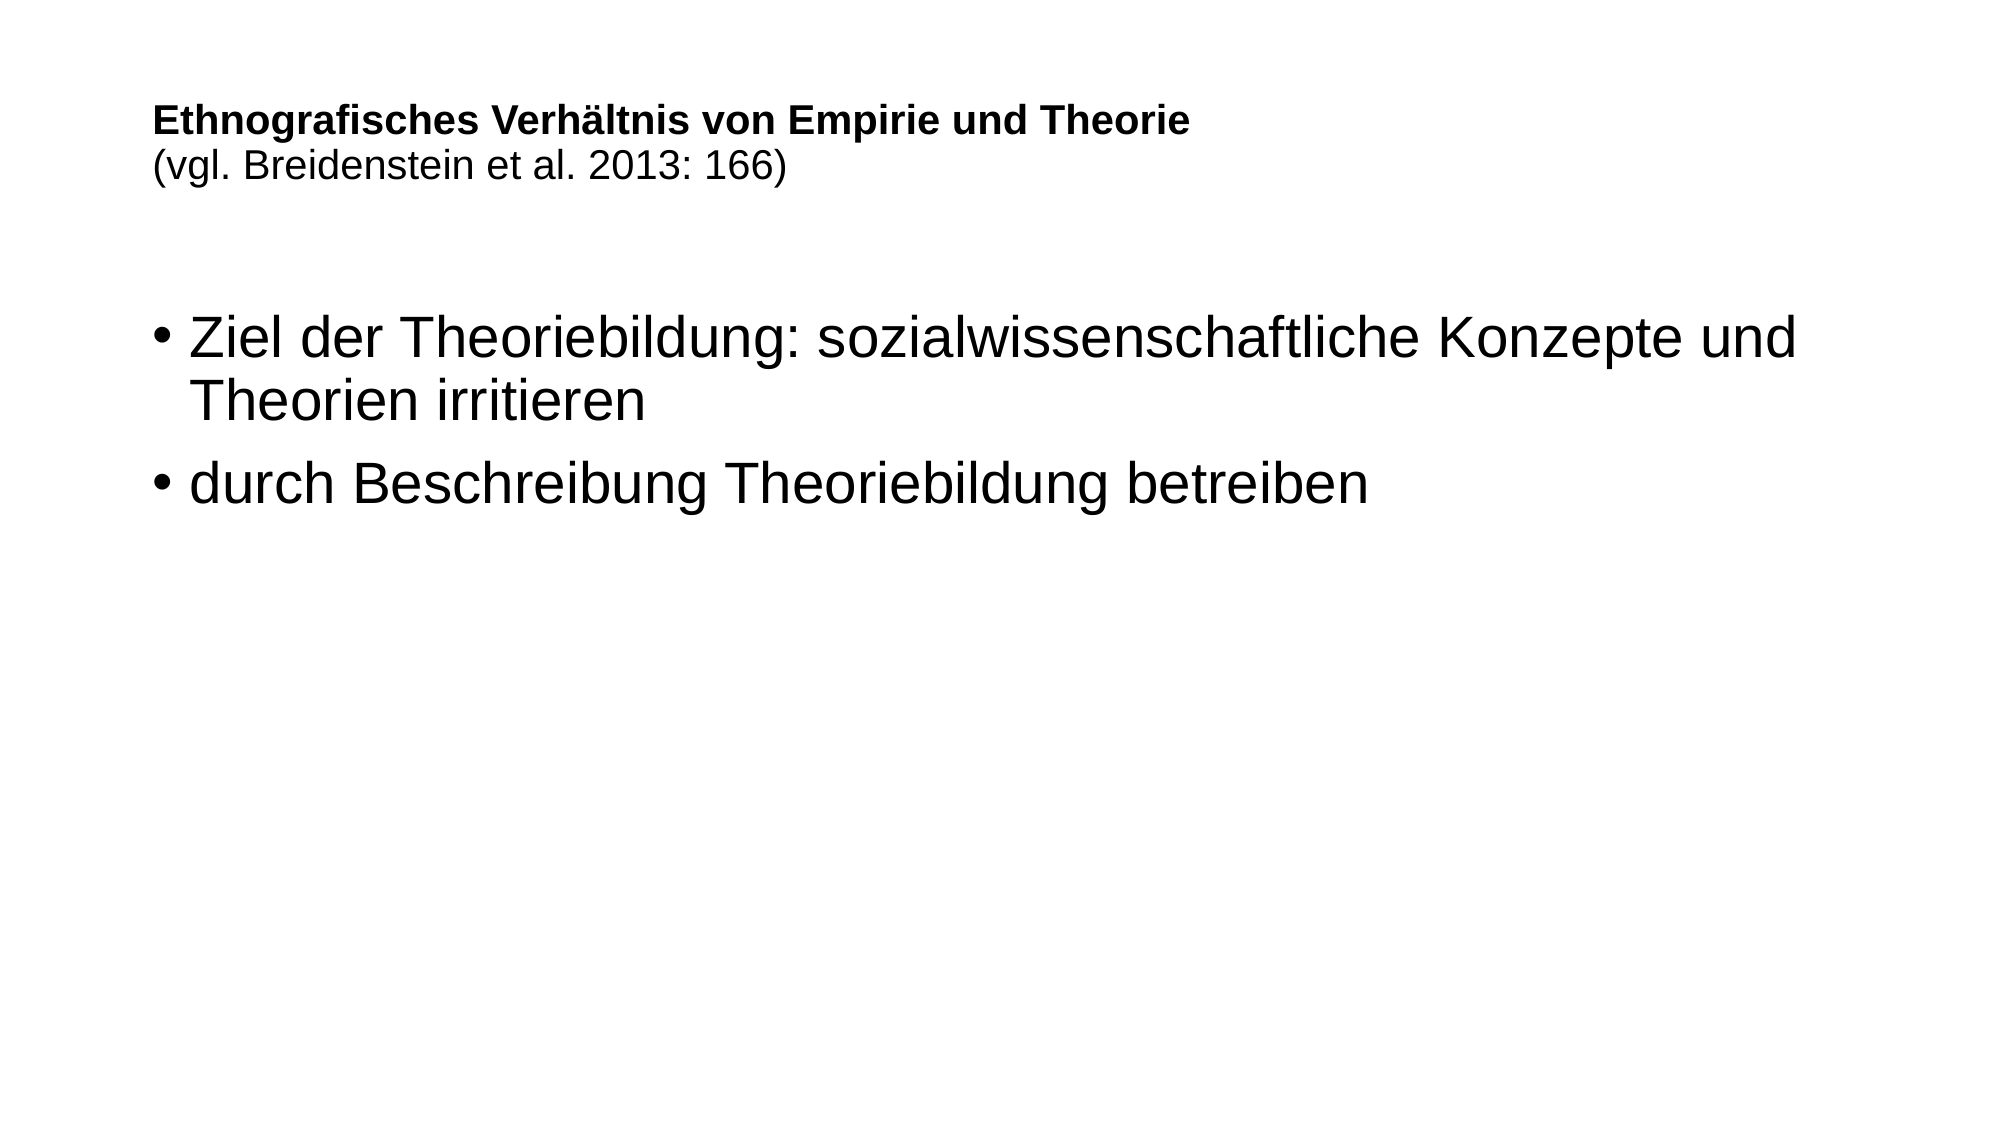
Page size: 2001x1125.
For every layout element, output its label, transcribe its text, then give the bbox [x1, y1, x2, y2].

title Ethnografisches Verhältnis von Empirie und Theorie (vgl. Breidenstein et al. 2013: 166) [137, 59, 1863, 278]
list Ziel der Theoriebildung: sozialwissenschaftliche Konzepte und Theorien irritieren durch Beschreibung Theoriebildung betreiben [137, 299, 1863, 1014]
